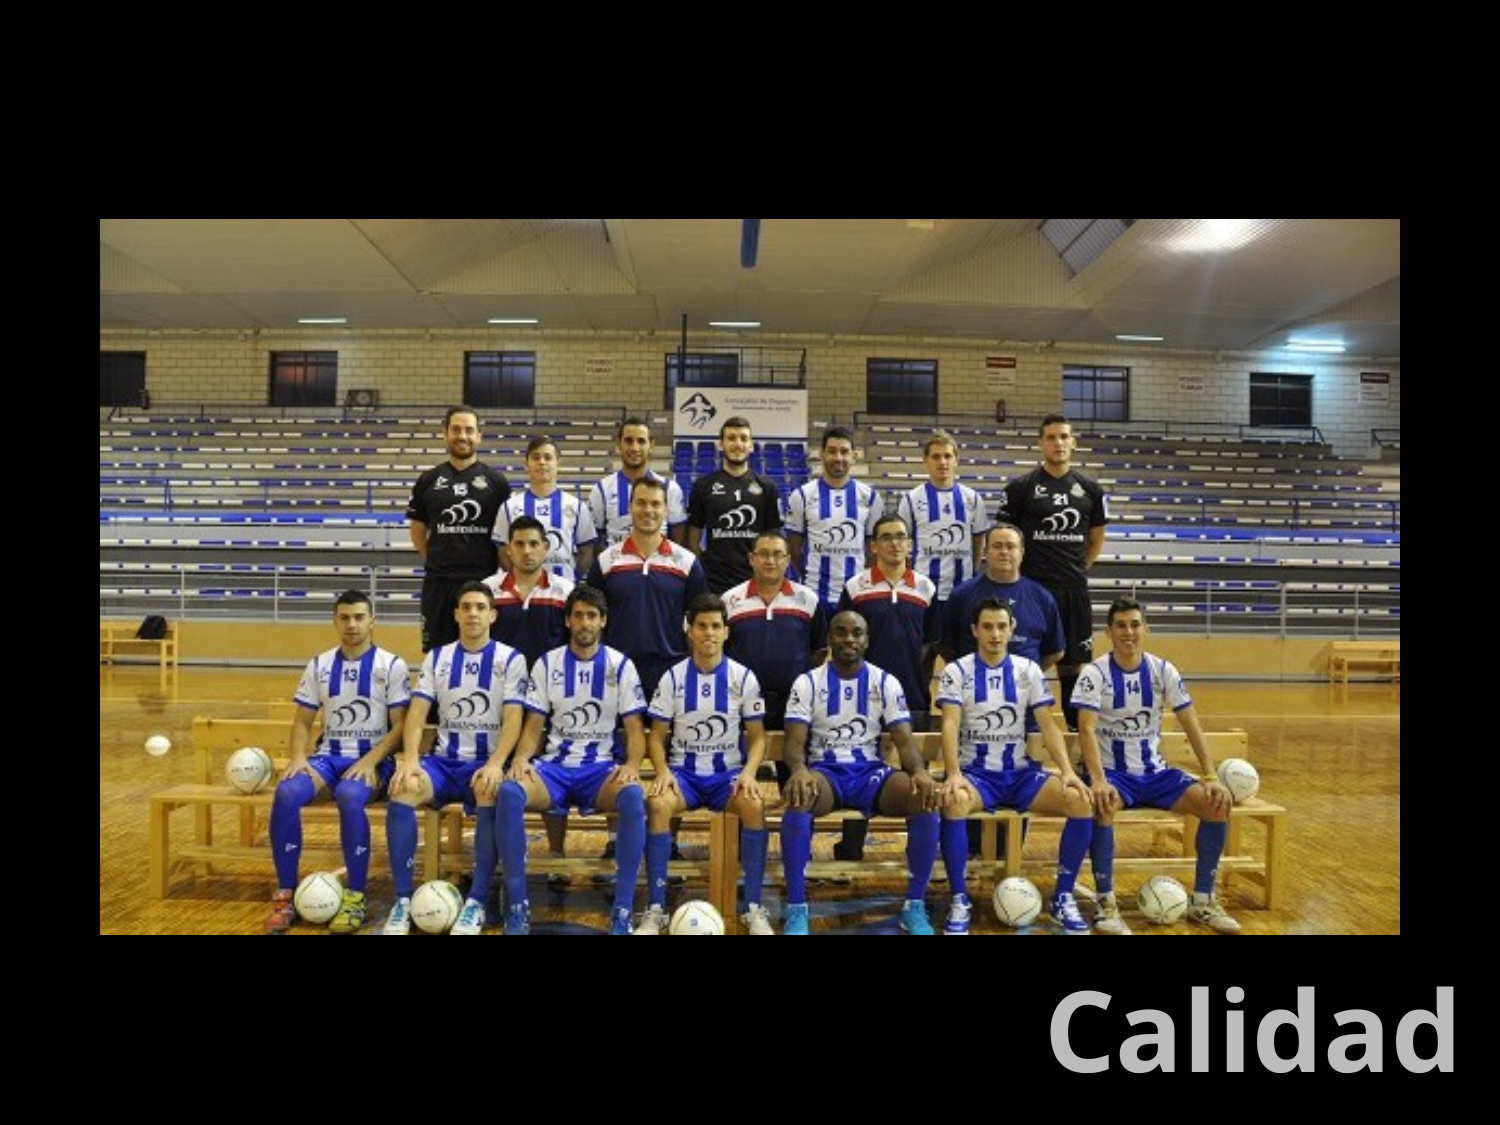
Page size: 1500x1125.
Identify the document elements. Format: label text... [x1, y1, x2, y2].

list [100, 219, 1400, 935]
text_box Calidad [1029, 952, 1478, 1103]
